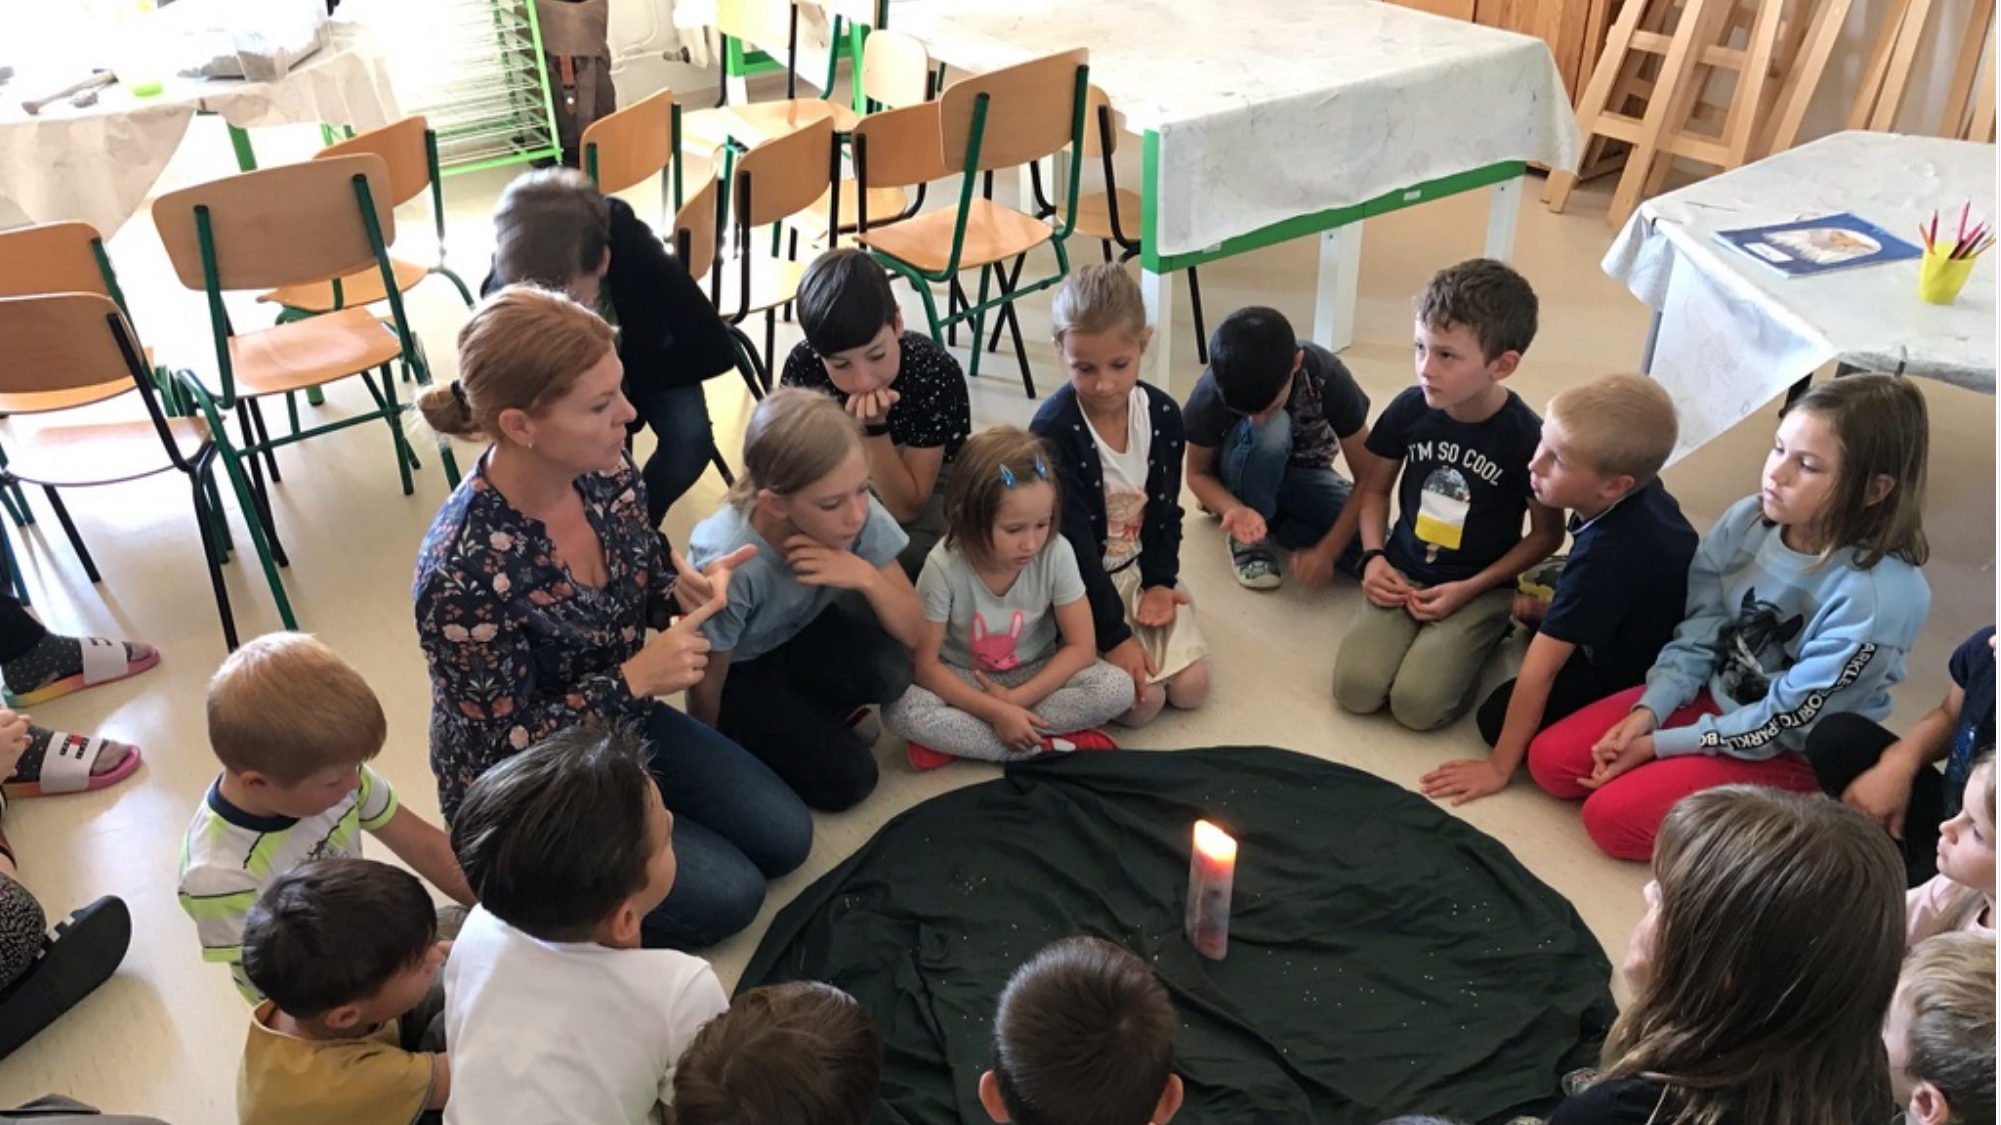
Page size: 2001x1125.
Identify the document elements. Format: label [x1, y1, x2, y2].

text_box [1996, 0, 2000, 1125]
picture [0, 0, 1996, 1125]
